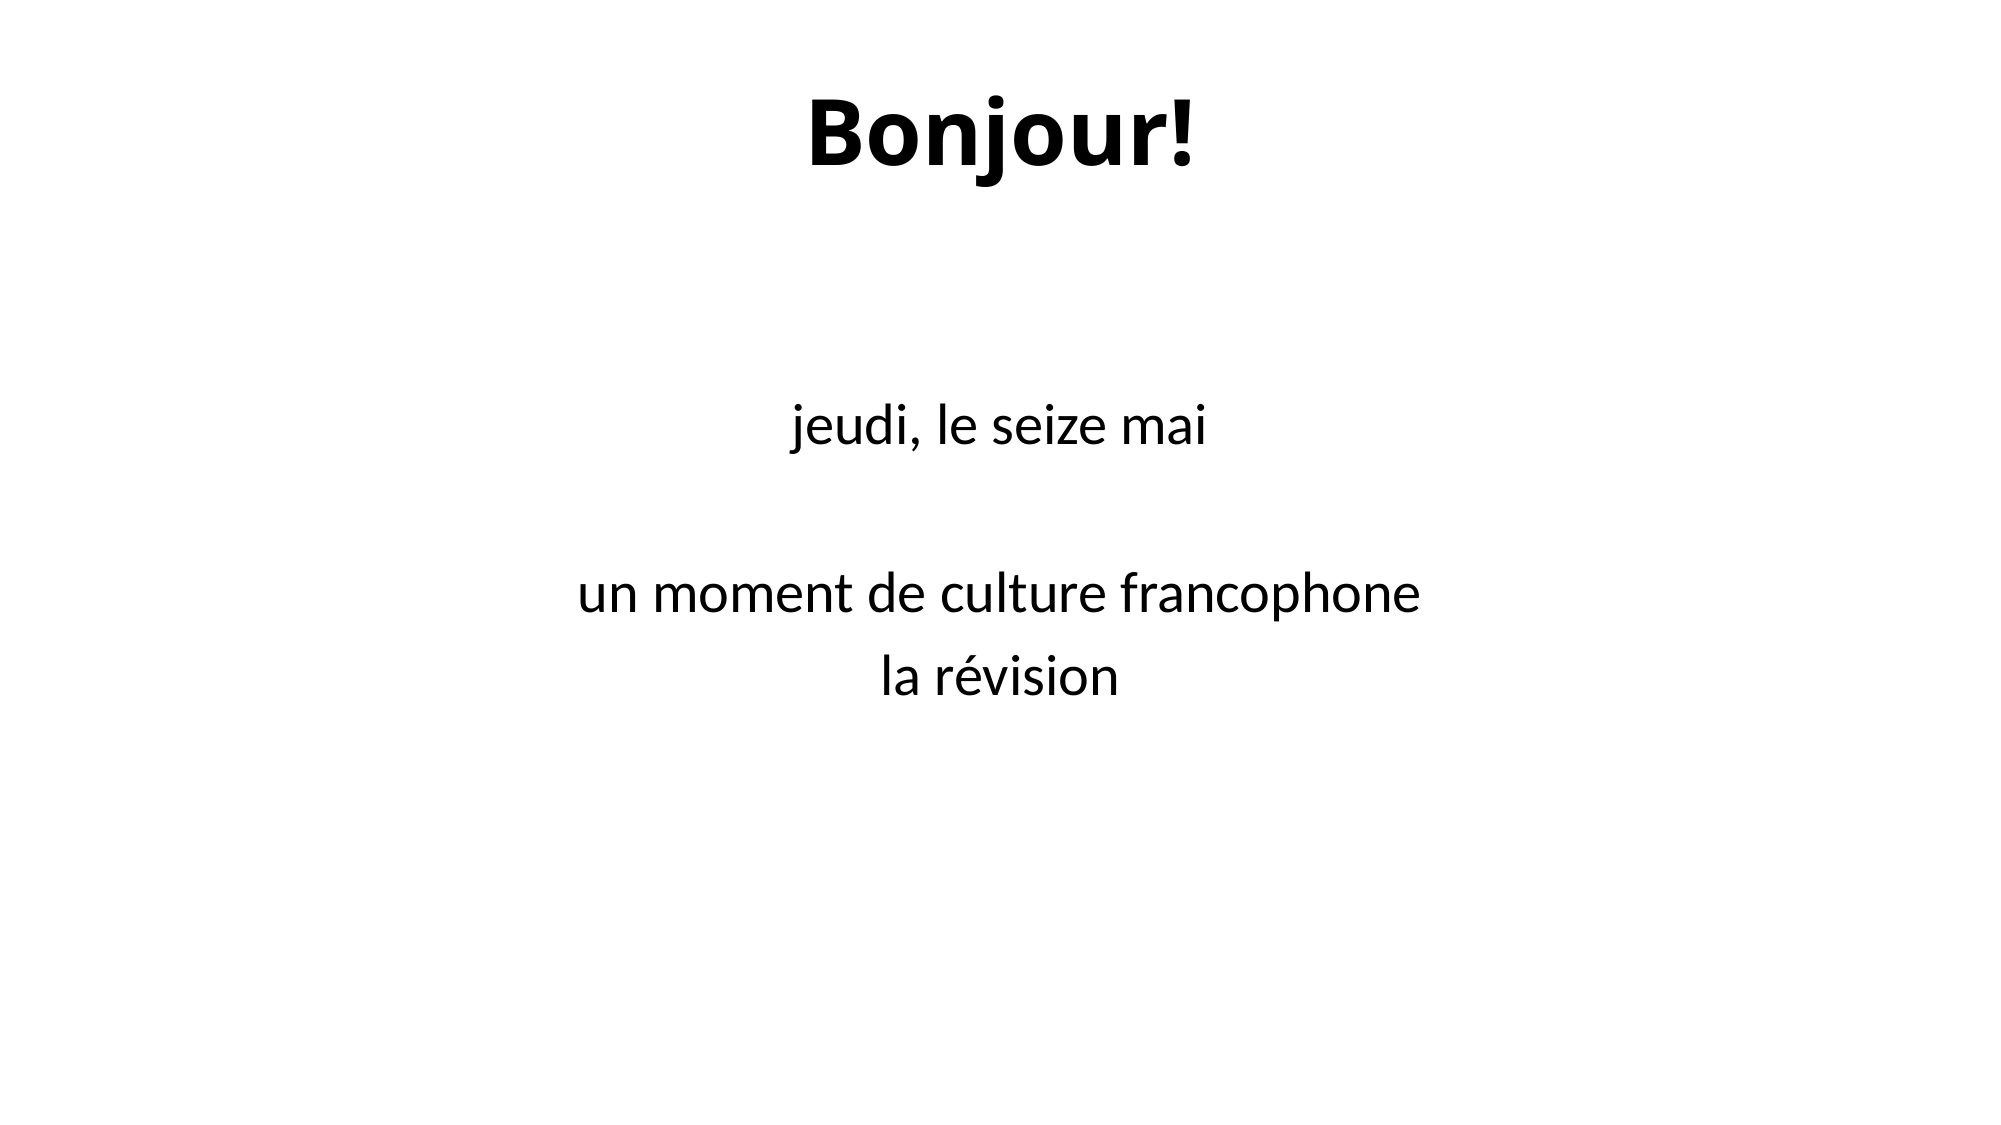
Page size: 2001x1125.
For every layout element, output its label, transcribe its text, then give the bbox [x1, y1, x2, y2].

title Bonjour! [137, 59, 1863, 212]
list jeudi, le seize mai un moment de culture francophone la révision [137, 212, 1863, 1014]
